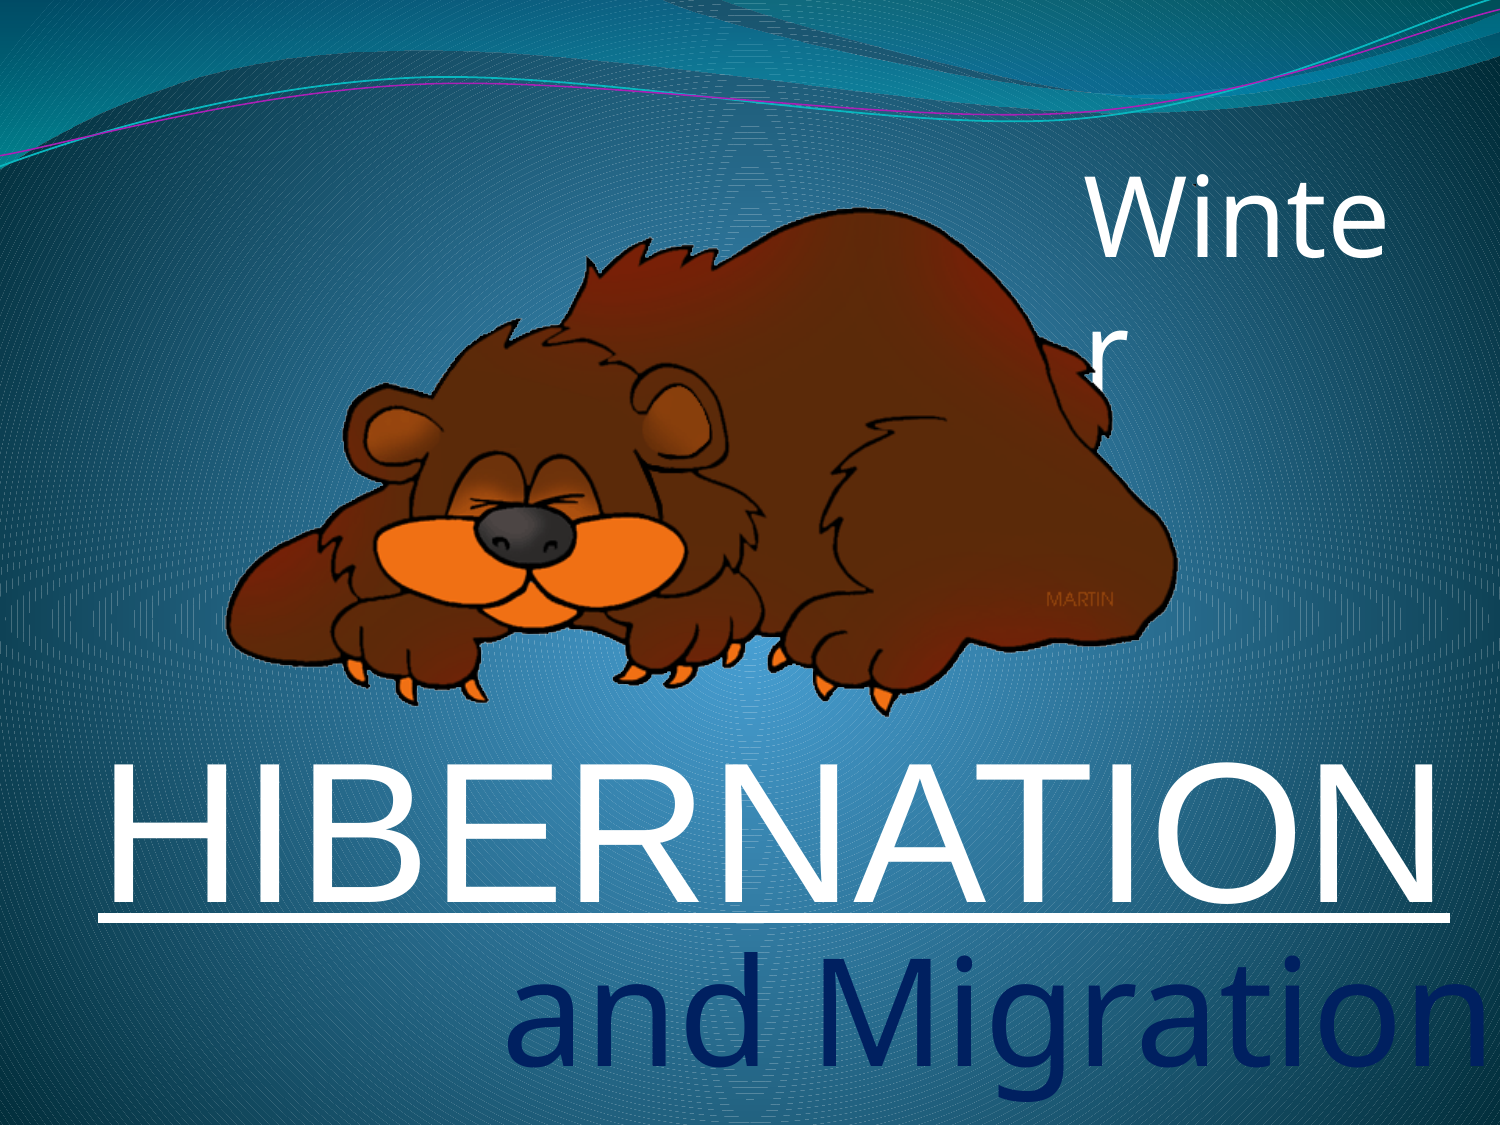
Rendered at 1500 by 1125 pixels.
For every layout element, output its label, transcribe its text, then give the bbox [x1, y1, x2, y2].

text_box and Migration [486, 909, 1500, 1104]
text_box HIBERNATION [83, 694, 1466, 950]
picture [182, 184, 1196, 745]
text_box Winter [1068, 137, 1448, 422]
